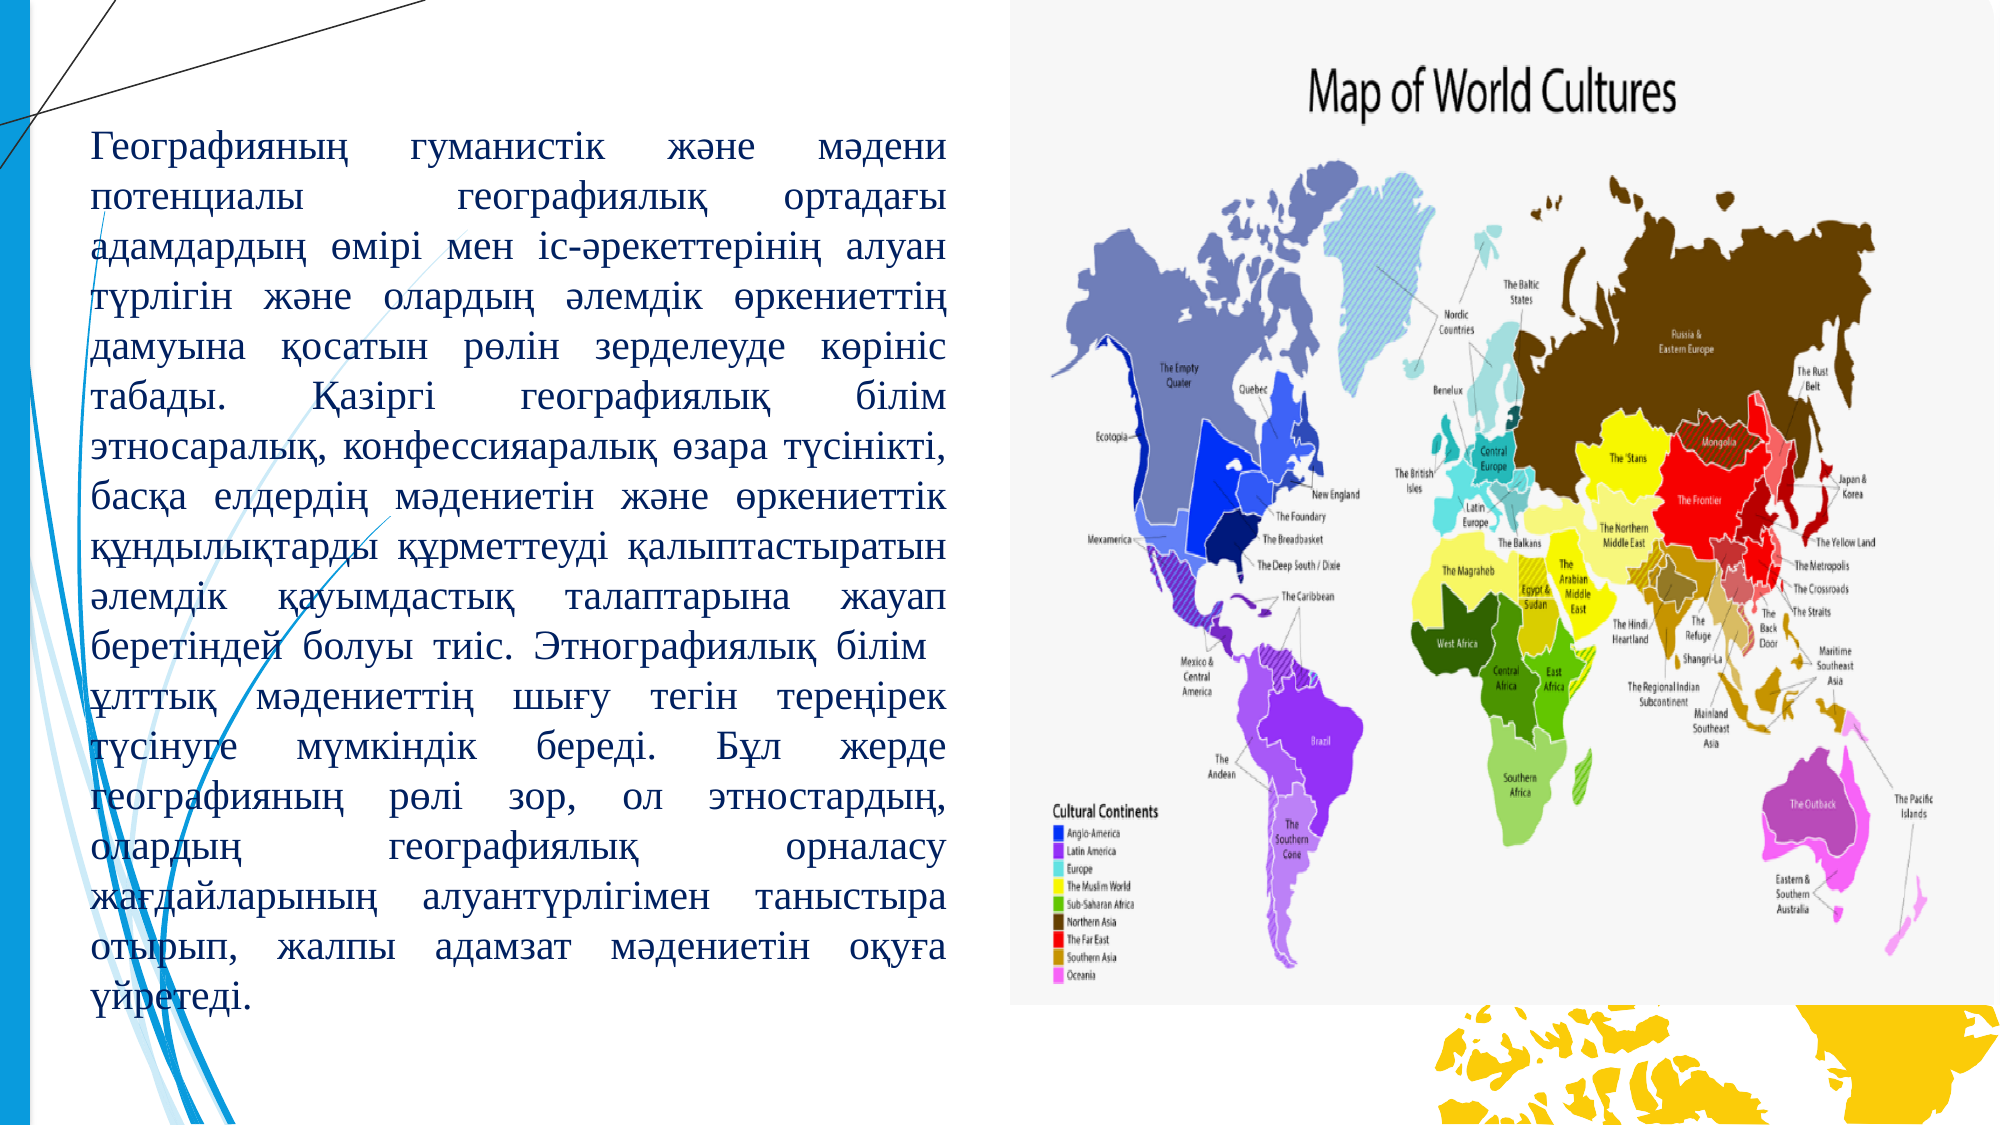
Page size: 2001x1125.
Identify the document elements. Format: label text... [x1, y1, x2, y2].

text_box Географияның гуманистік және мәдени потенциалы географиялық ортадағы адамдардың өмірі мен іс-әрекеттерінің алуан түрлігін және олардың әлемдік өркениеттің дамуына қосатын рөлін зерделеуде көрініс табады. Қазіргі географиялық білім этносаралық, конфессияаралық өзара түсінікті, басқа елдердің мәдениетін және өркениеттік құндылықтарды құрметтеуді қалыптастыратын әлемдік қауымдастық талаптарына жауап беретіндей болуы тиіс. Этнографиялық білім ұлттық мәдениеттің шығу тегін тереңірек түсінуге мүмкіндік береді. Бұл жерде географияның рөлі зор, ол этностардың, олардың географиялық орналасу жағдайларының алуантүрлігімен таныстыра отырып, жалпы адамзат мәдениетін оқуға үйретеді. [75, 110, 962, 1026]
picture [1009, 0, 2000, 1125]
